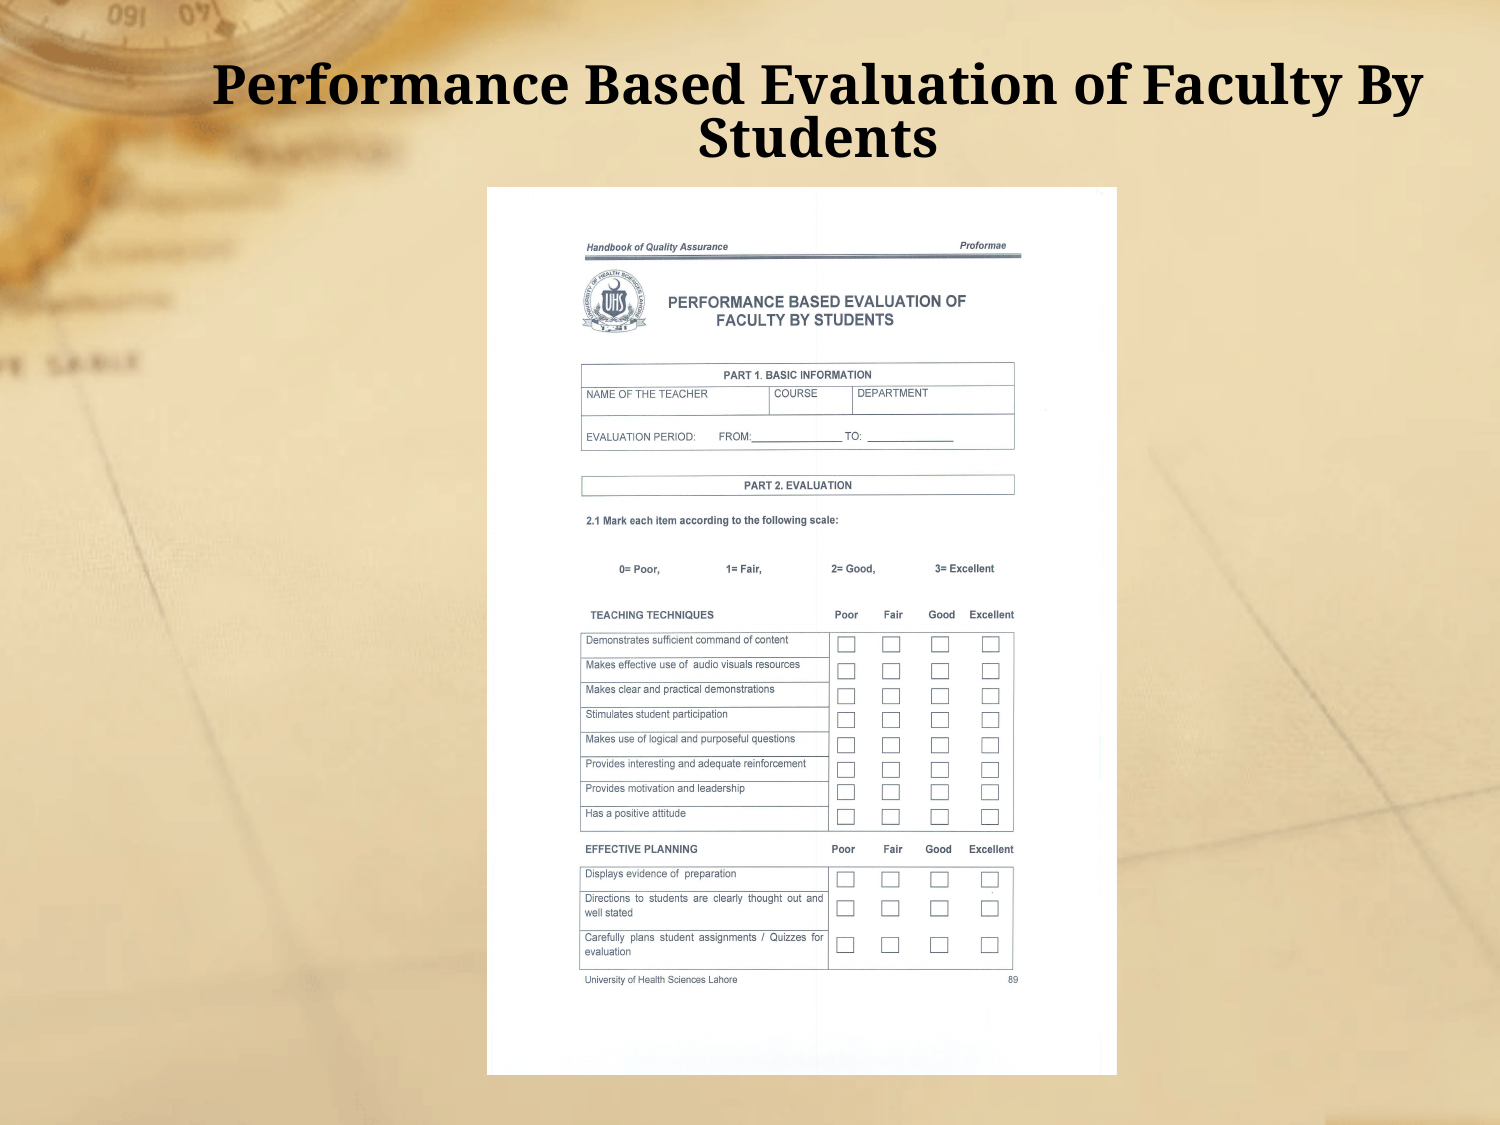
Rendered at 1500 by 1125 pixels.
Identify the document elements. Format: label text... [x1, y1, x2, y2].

picture [0, 0, 1500, 1125]
title Performance Based Evaluation of Faculty By Students [174, 44, 1463, 176]
